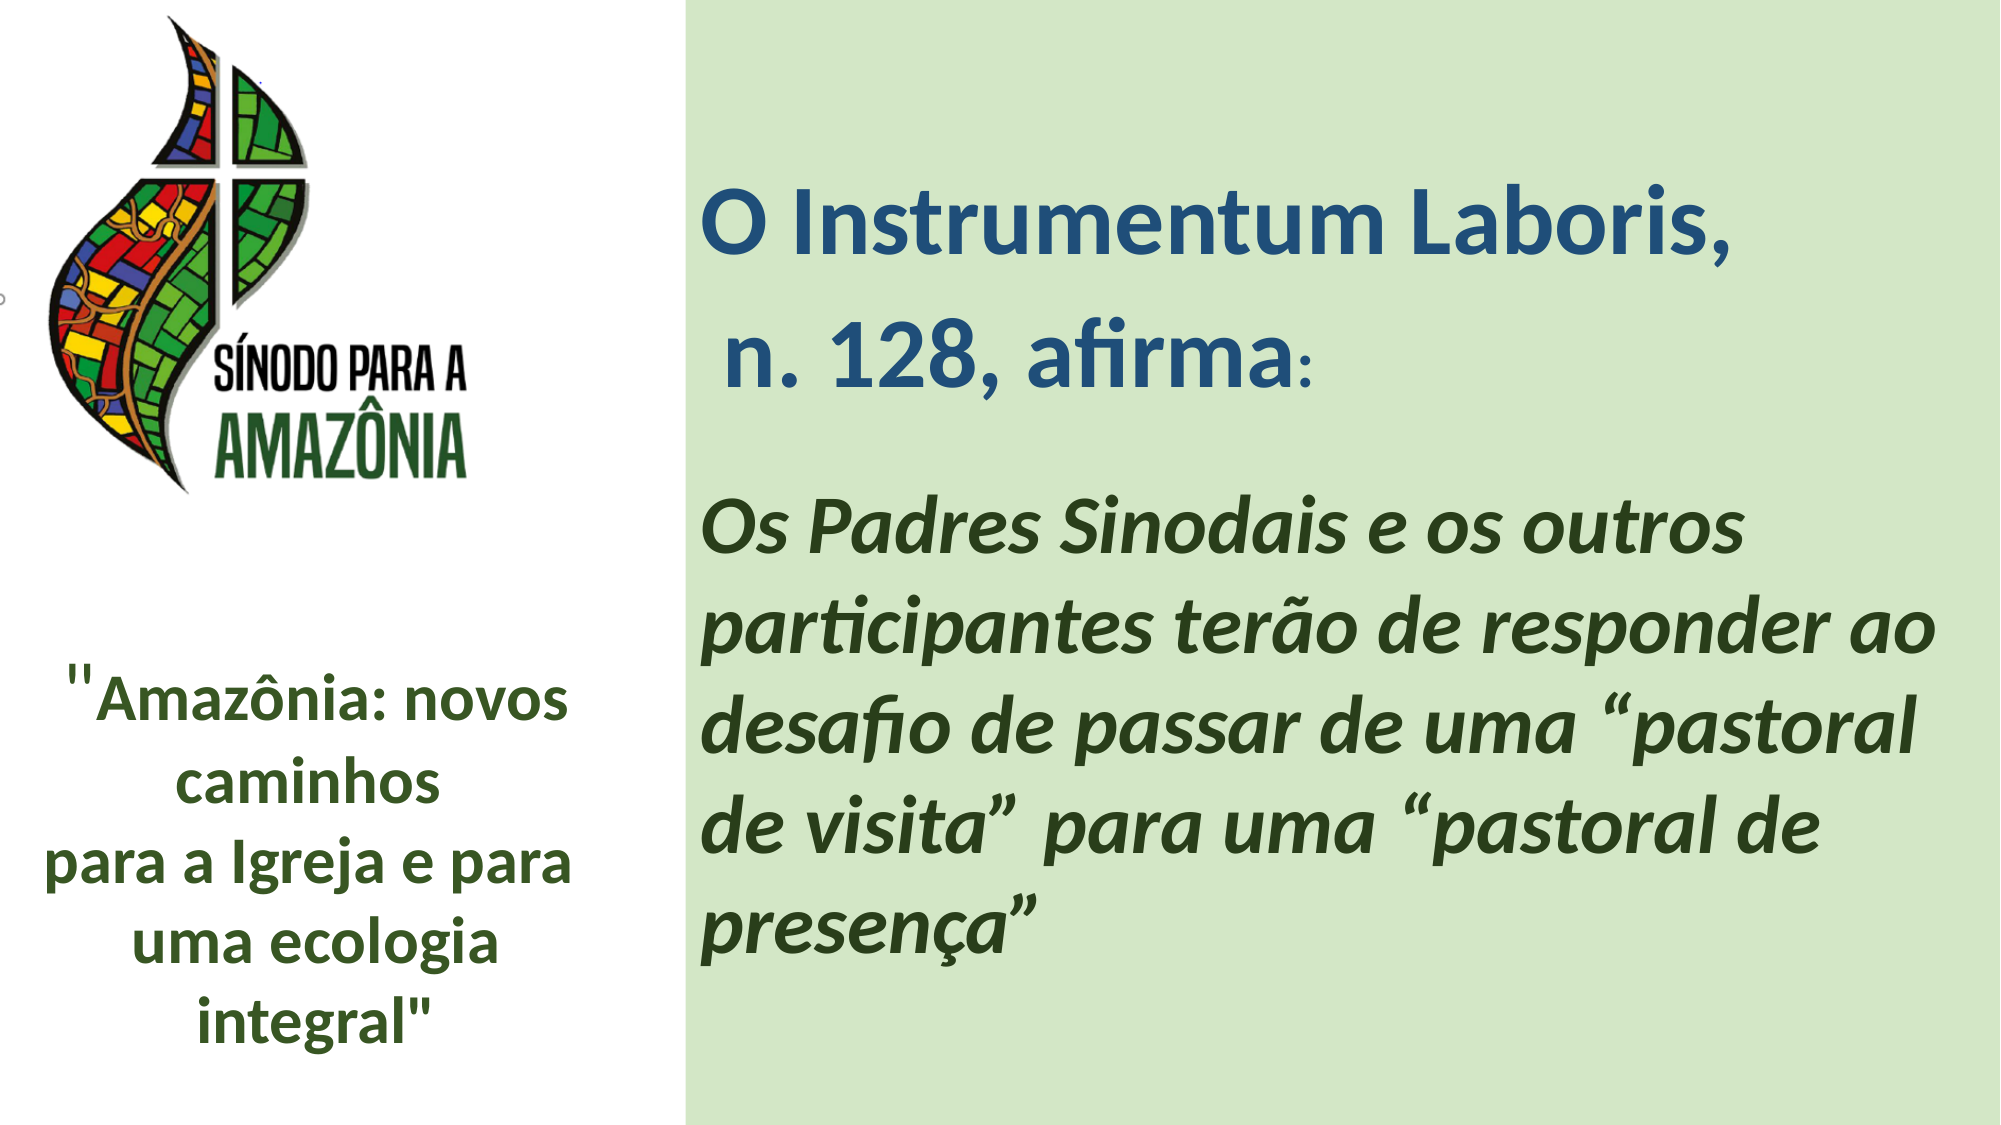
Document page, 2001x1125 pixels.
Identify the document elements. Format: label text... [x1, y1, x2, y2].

picture [0, 11, 505, 523]
text_box O Instrumentum Laboris, n. 128, afirma: Os Padres Sinodais e os outros participantes terão de responder ao desafio de passar de uma “pastoral de visita” para uma “pastoral de presença” [685, 0, 2000, 1125]
text_box "Amazônia: novos caminhos para a Igreja e para uma ecologia integral" [0, 579, 633, 1114]
